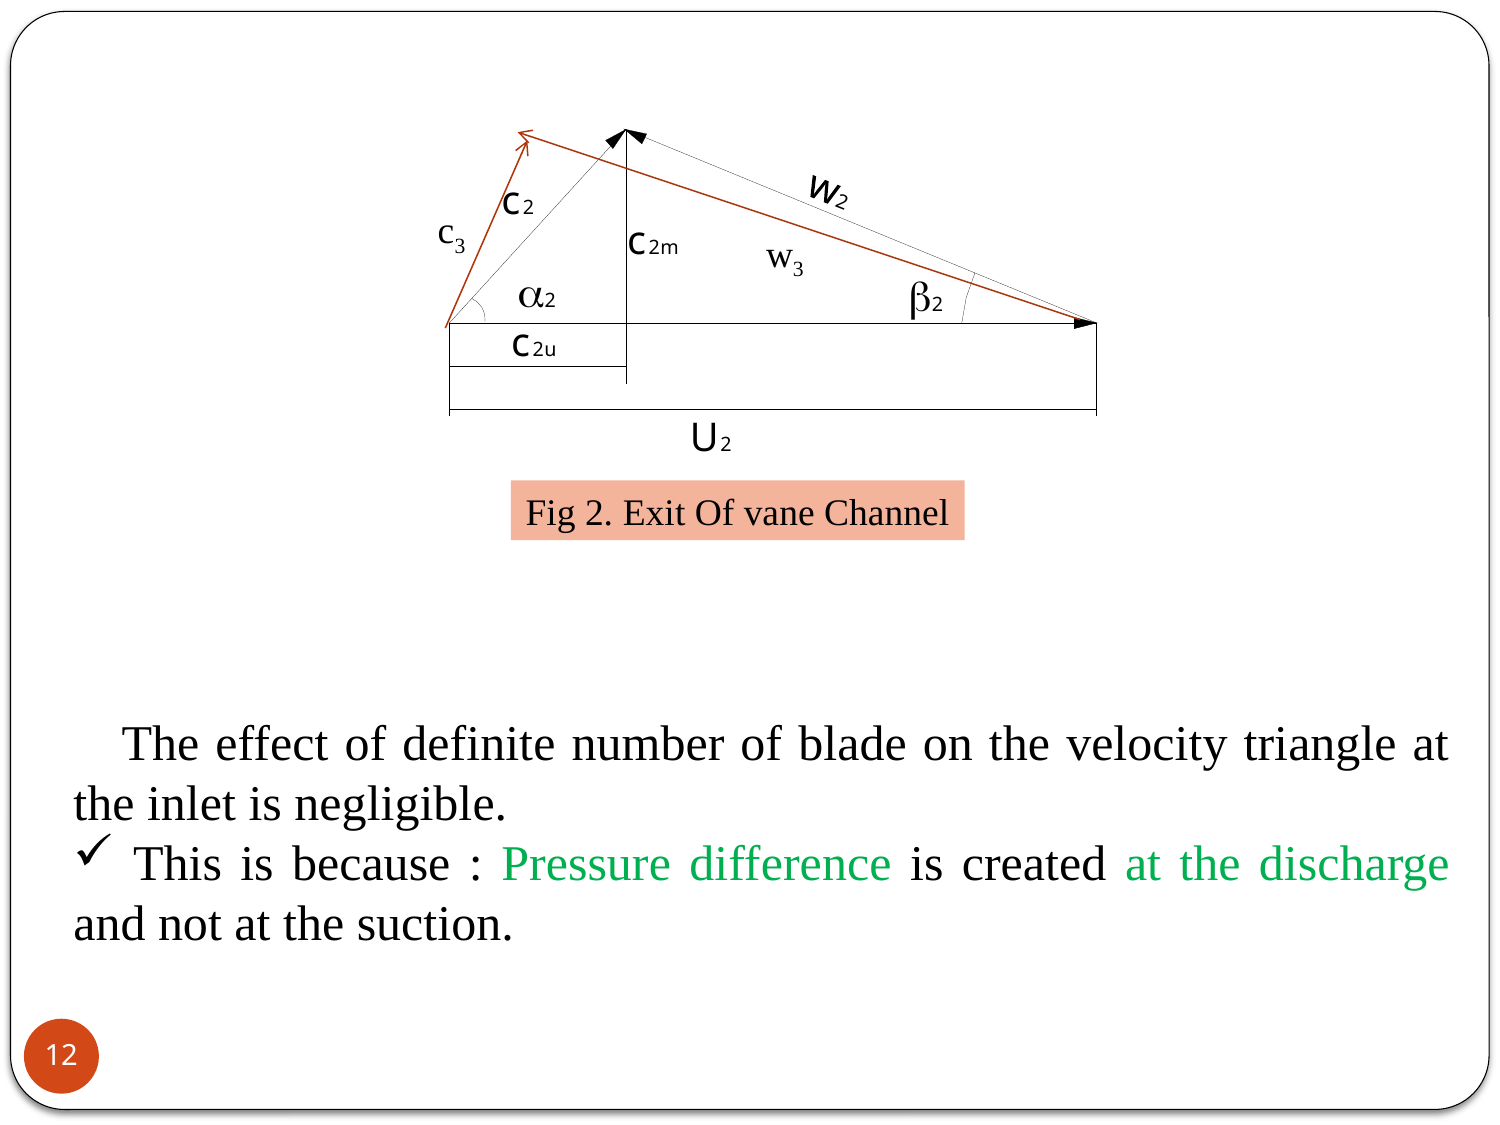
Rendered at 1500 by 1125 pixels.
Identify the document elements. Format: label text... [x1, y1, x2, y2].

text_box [517, 131, 1081, 320]
slide_number 12 [23, 1018, 99, 1094]
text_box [392, 193, 581, 276]
text_box Fig 2. Exit Of vane Channel [510, 480, 965, 541]
text_box The effect of definite number of blade on the velocity triangle at the inlet is negligible. This is because : Pressure difference is created at the discharge and not at the suction. [58, 703, 1465, 958]
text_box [447, 116, 1099, 469]
